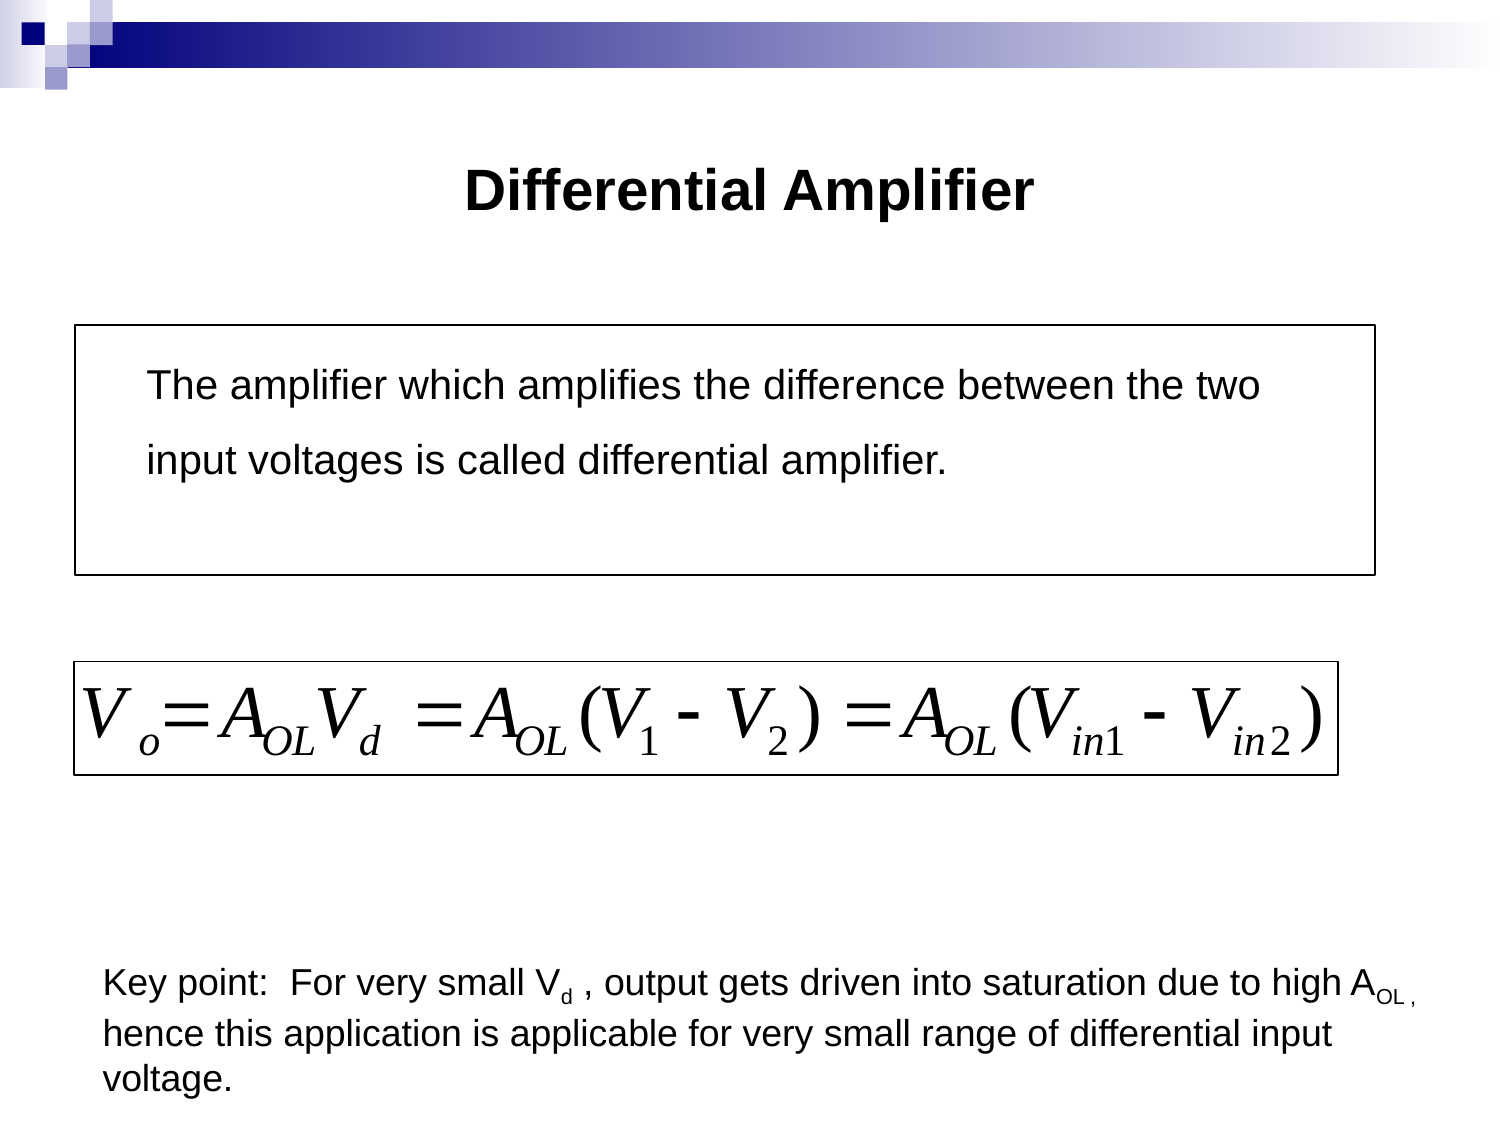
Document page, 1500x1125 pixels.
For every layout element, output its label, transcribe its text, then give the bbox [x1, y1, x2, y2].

text_box Key point: For very small Vd , output gets driven into saturation due to high AOL , hence this application is applicable for very small range of differential input voltage. [87, 949, 1463, 1107]
list The amplifier which amplifies the difference between the two input voltages is called differential amplifier. [75, 324, 1375, 575]
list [74, 662, 1338, 775]
title Differential Amplifier [75, 75, 1425, 300]
